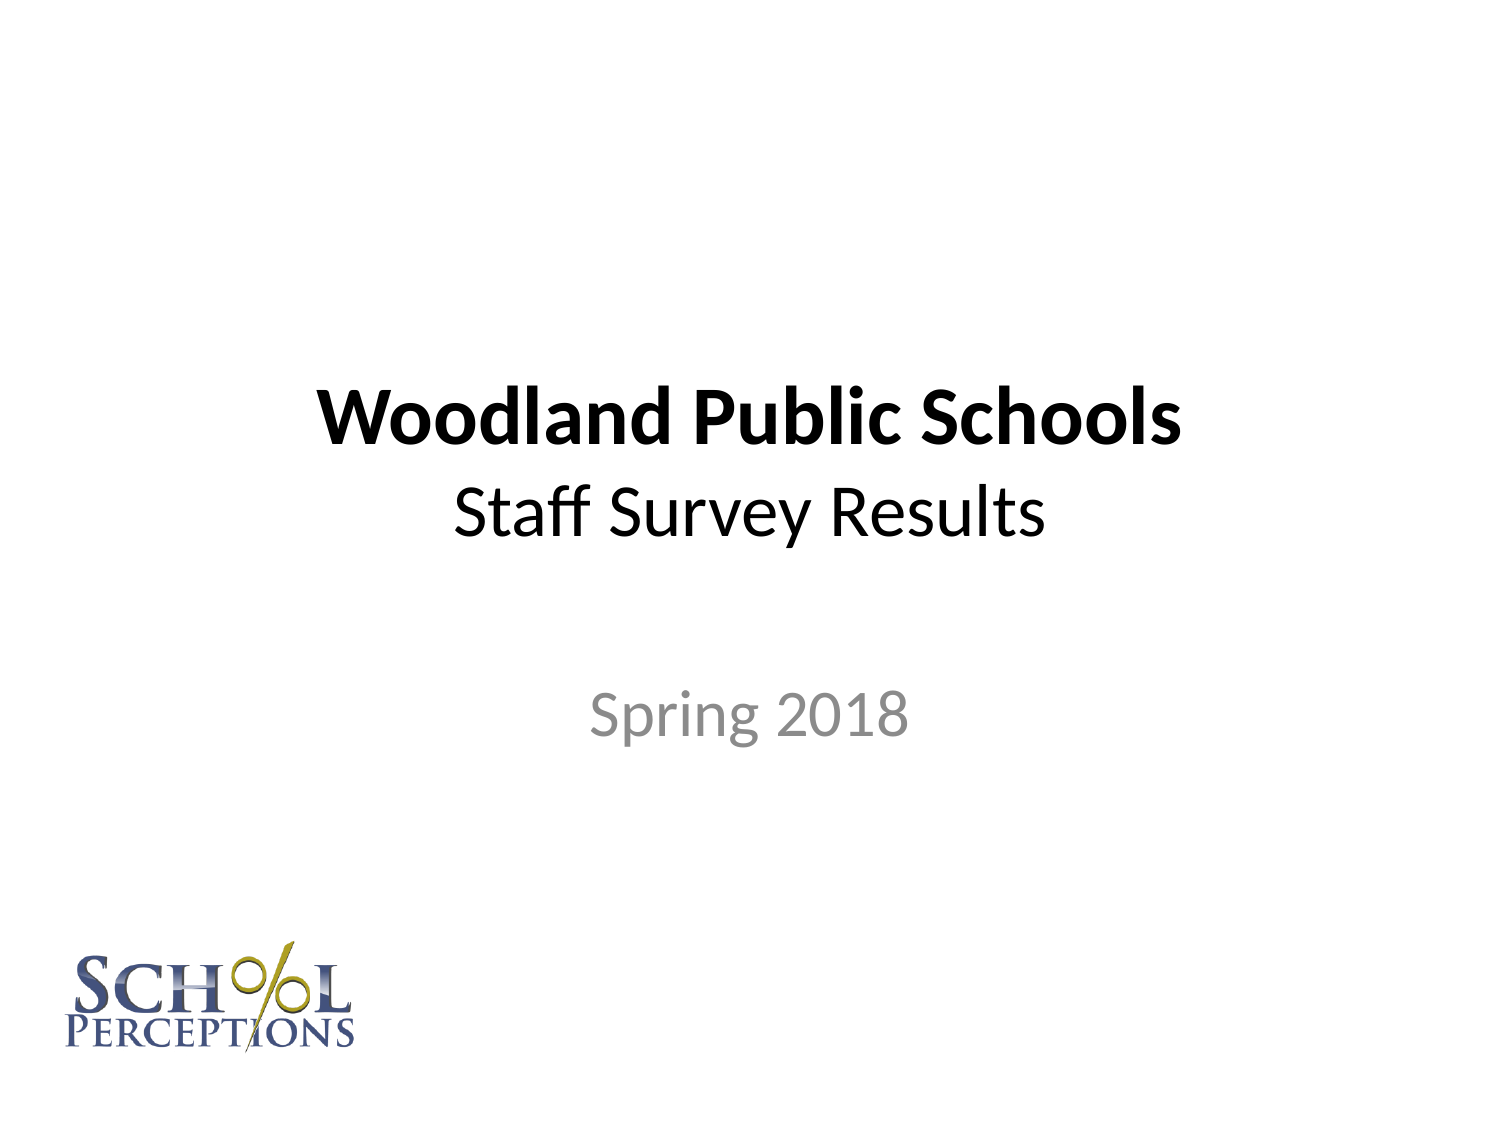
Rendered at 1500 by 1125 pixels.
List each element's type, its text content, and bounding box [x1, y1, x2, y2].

subtitle Spring 2018 [343, 688, 1157, 775]
title Woodland Public Schools Staff Survey Results [0, 224, 1500, 688]
picture [62, 937, 356, 1063]
